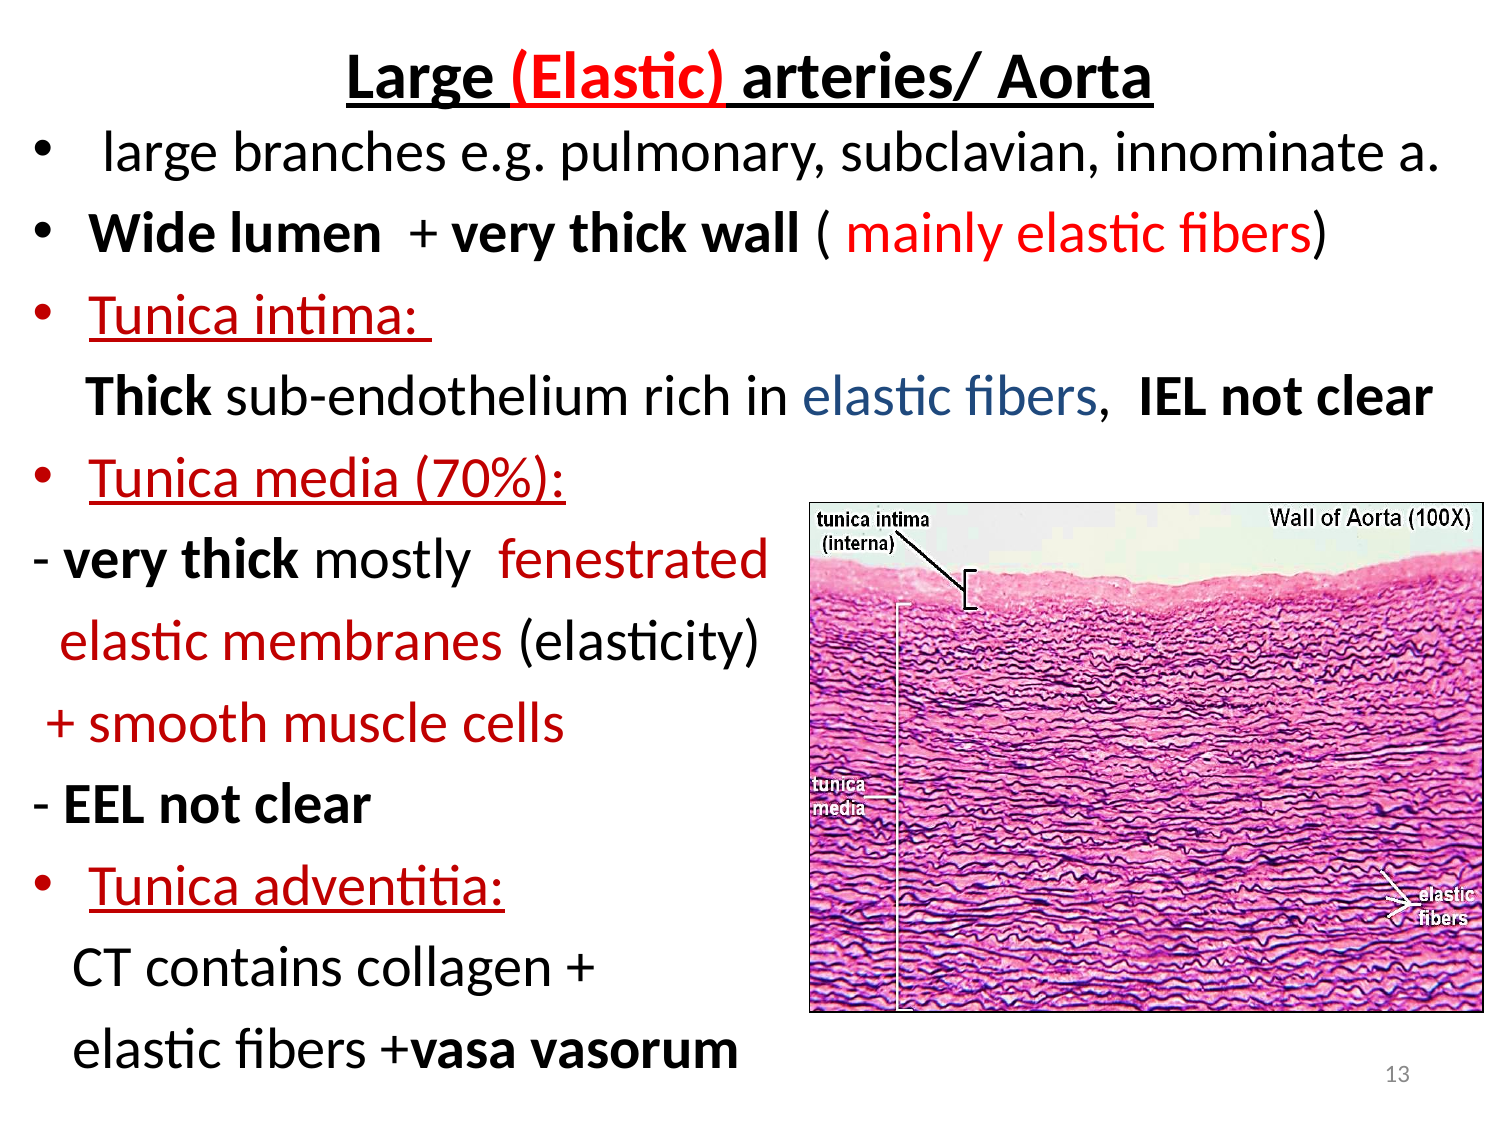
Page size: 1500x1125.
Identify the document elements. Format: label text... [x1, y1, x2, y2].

slide_number 13 [1074, 1042, 1425, 1103]
title Large (Elastic) arteries/ Aorta [75, 7, 1425, 105]
list large branches e.g. pulmonary, subclavian, innominate a. Wide lumen + very thick wall ( mainly elastic fibers) Tunica intima: Thick sub-endothelium rich in elastic fibers, IEL not clear Tunica media (70%): - very thick mostly fenestrated elastic membranes (elasticity) + smooth muscle cells - EEL not clear Tunica adventitia: CT contains collagen + elastic fibers +vasa vasorum [17, 105, 1483, 1125]
picture [810, 503, 1483, 1012]
